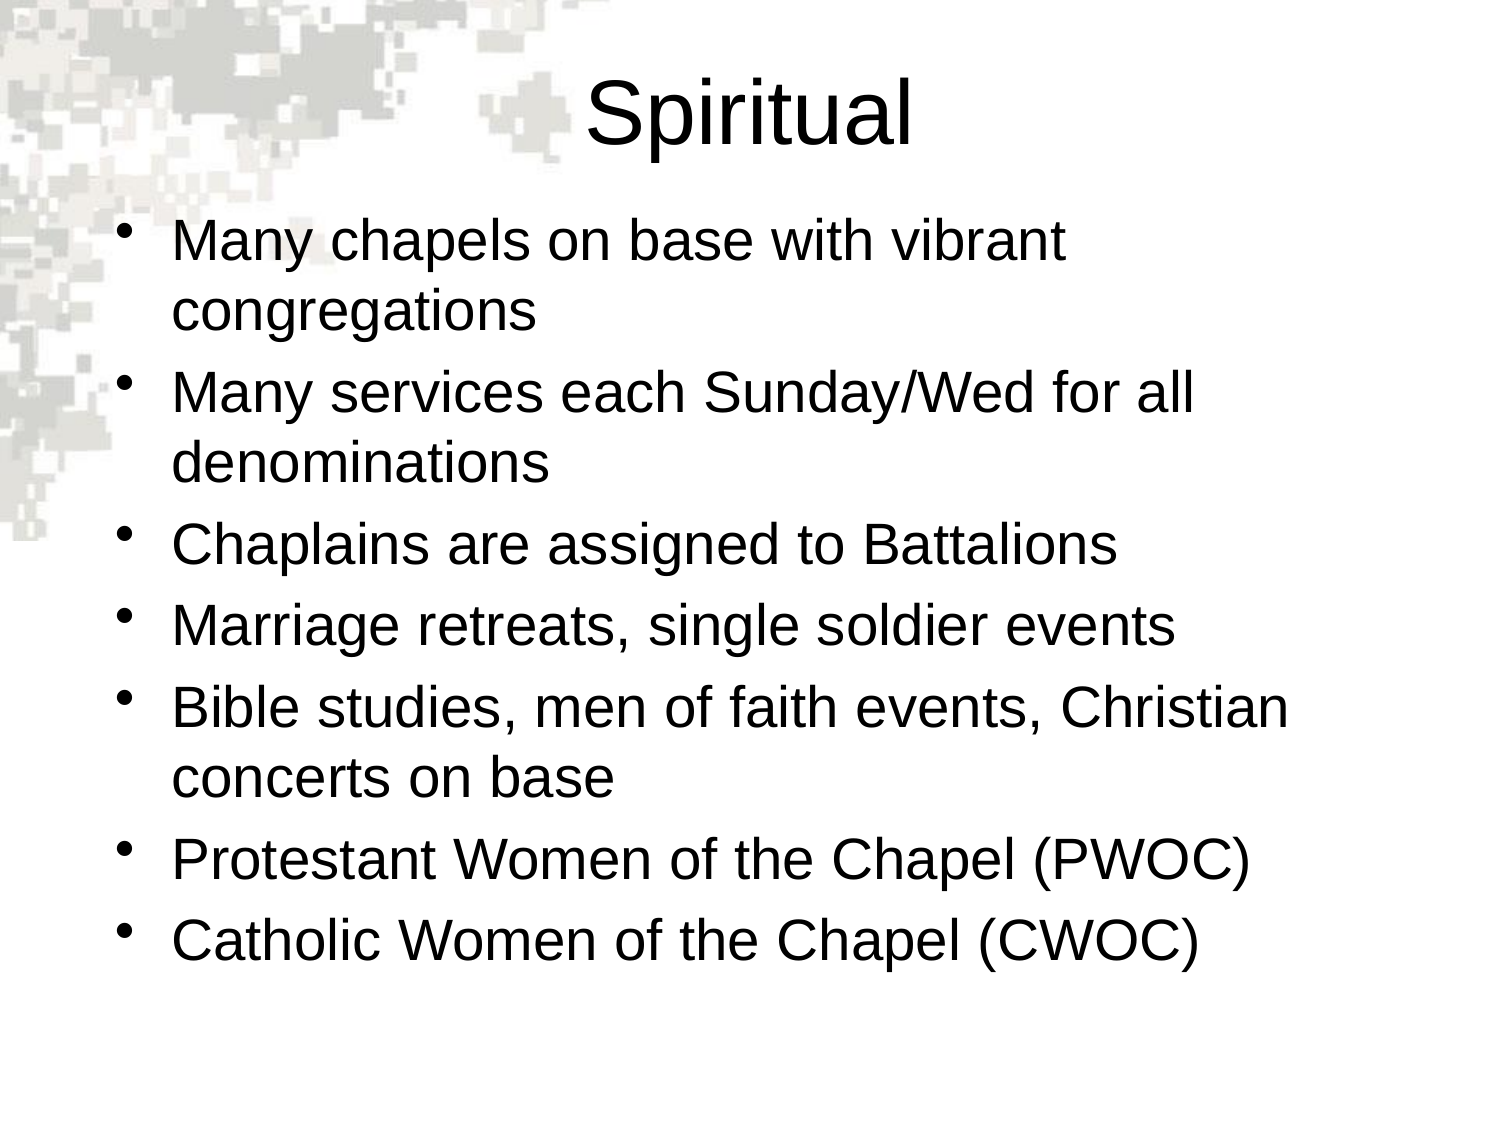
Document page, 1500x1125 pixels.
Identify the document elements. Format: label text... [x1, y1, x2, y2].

picture [0, 0, 625, 541]
list Many chapels on base with vibrant congregations Many services each Sunday/Wed for all denominations Chaplains are assigned to Battalions Marriage retreats, single soldier events Bible studies, men of faith events, Christian concerts on base Protestant Women of the Chapel (PWOC) Catholic Women of the Chapel (CWOC) [99, 195, 1450, 938]
title Spiritual [75, 45, 1425, 233]
